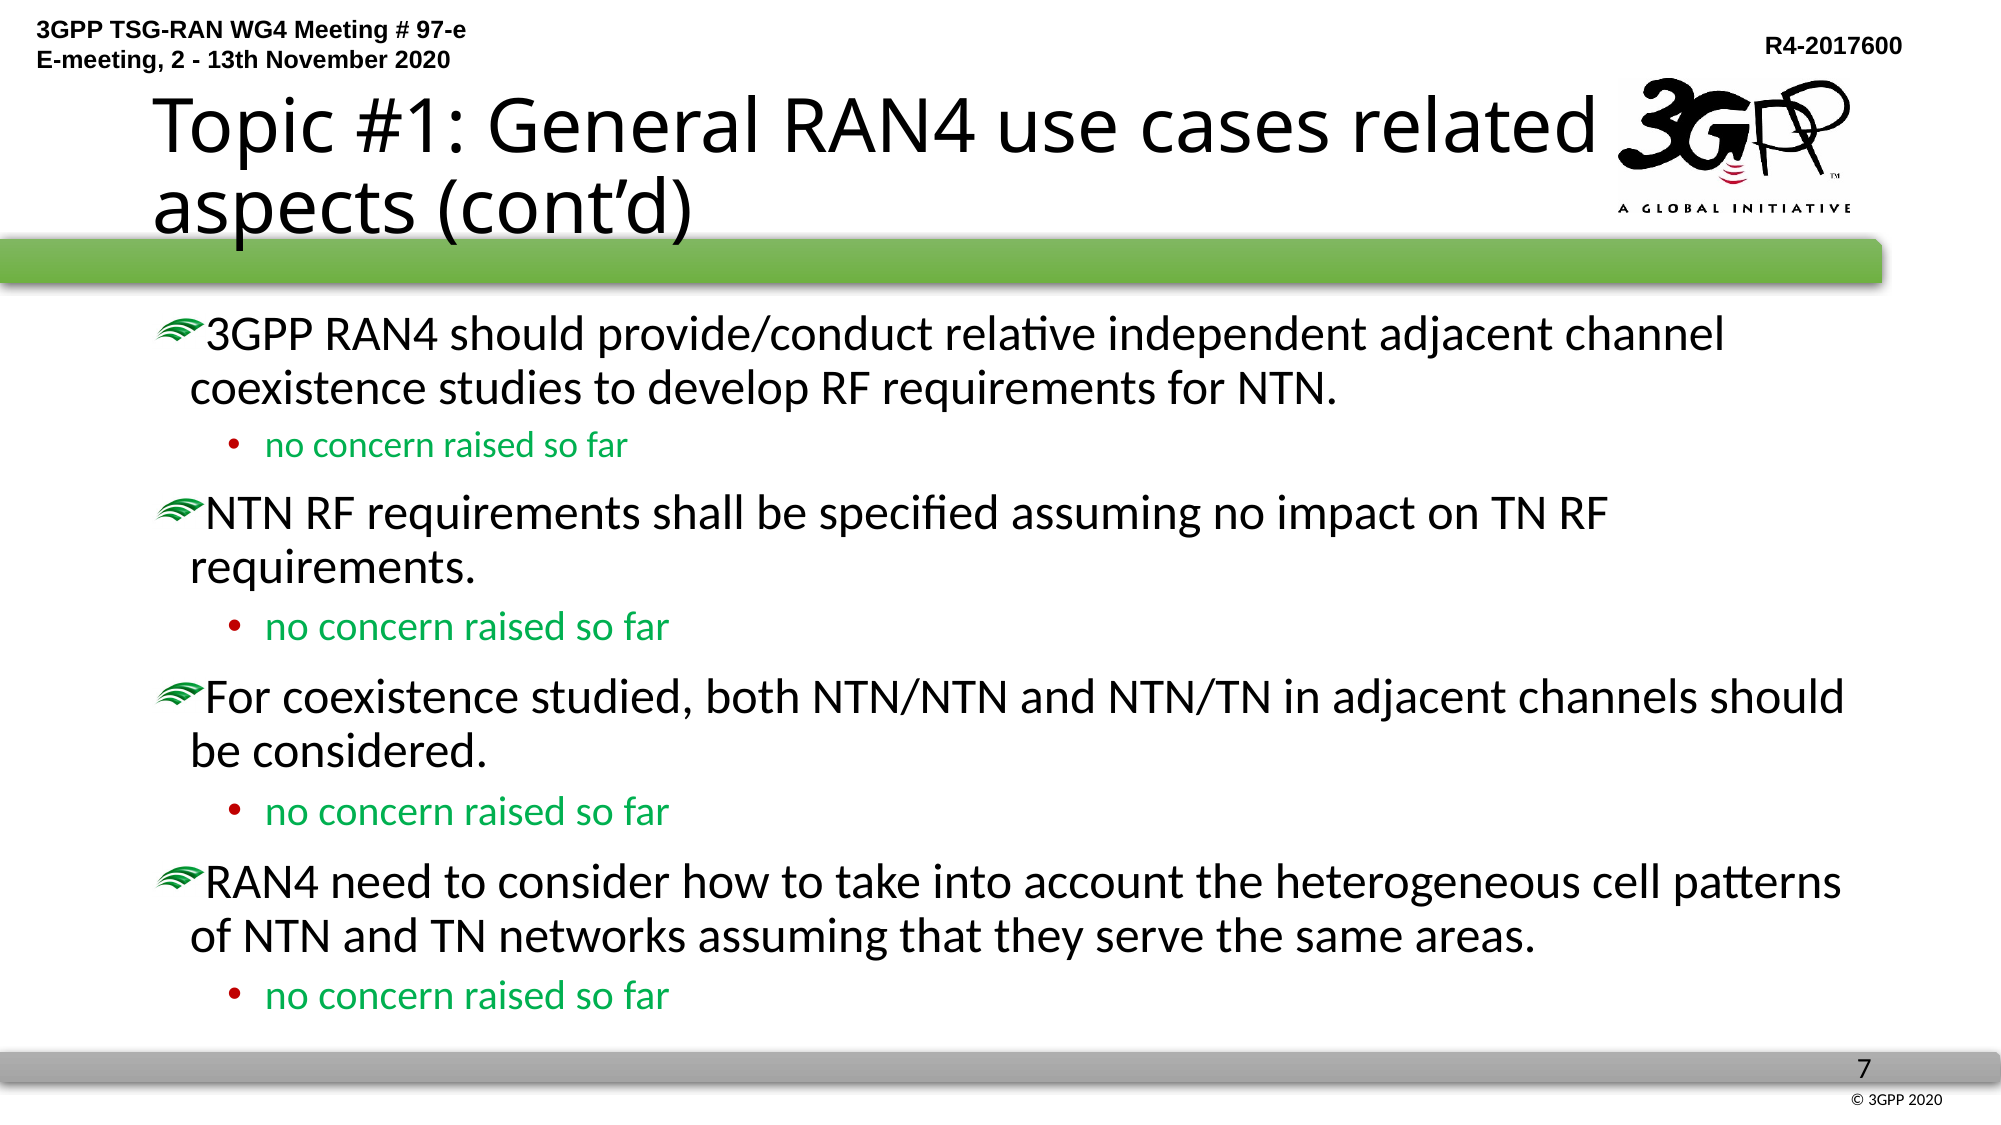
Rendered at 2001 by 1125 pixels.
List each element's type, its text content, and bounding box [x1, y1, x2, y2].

list 3GPP RAN4 should provide/conduct relative independent adjacent channel coexistence studies to develop RF requirements for NTN. no concern raised so far NTN RF requirements shall be specified assuming no impact on TN RF requirements. no concern raised so far For coexistence studied, both NTN/NTN and NTN/TN in adjacent channels should be considered. no concern raised so far RAN4 need to consider how to take into account the heterogeneous cell patterns of NTN and TN networks assuming that they serve the same areas. no concern raised so far [137, 299, 1863, 1014]
picture [152, 313, 206, 349]
picture [152, 861, 206, 897]
picture [152, 493, 206, 529]
title Topic #1: General RAN4 use cases related aspects (cont’d) [137, 59, 1616, 278]
picture [1618, 78, 1850, 213]
picture [152, 677, 206, 713]
